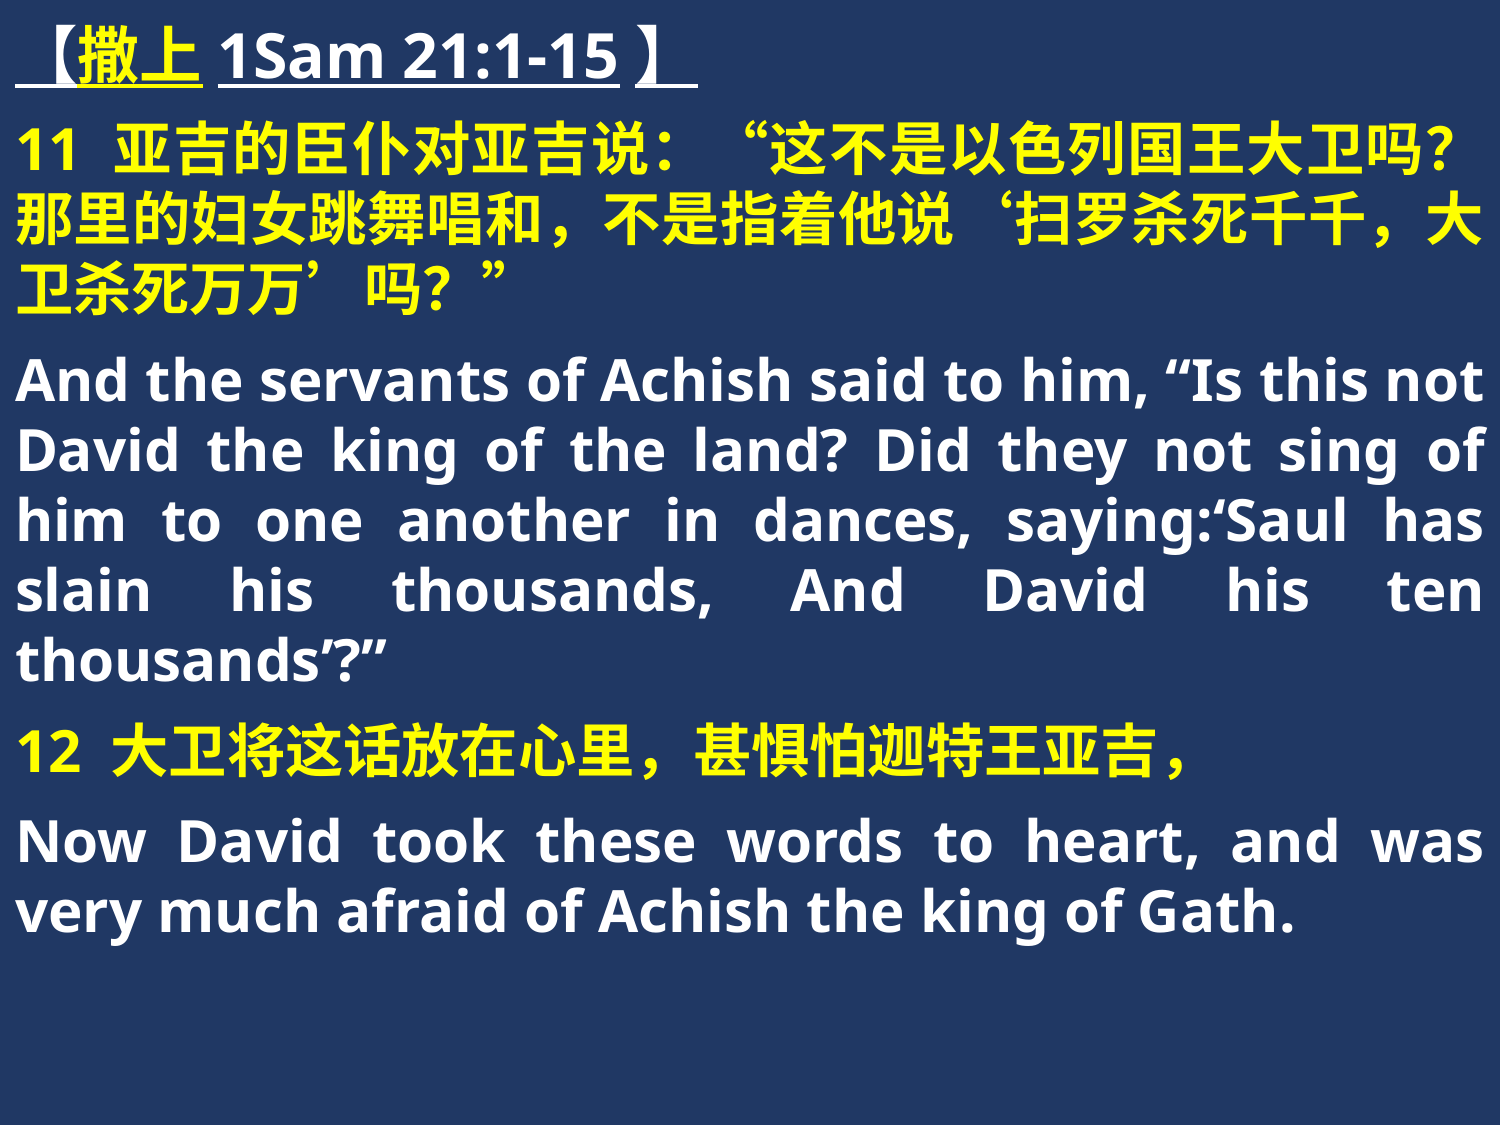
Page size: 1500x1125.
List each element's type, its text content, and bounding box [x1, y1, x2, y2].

list 【撒上1Sam 21:1-15】 11 亚吉的臣仆对亚吉说：“这不是以色列国王大卫吗？那里的妇女跳舞唱和，不是指着他说‘扫罗杀死千千，大卫杀死万万’吗？” And the servants of Achish said to him, “Is this not David the king of the land? Did they not sing of him to one another in dances, saying:‘Saul has slain his thousands, And David his ten thousands’?” 12 大卫将这话放在心里，甚惧怕迦特王亚吉， Now David took these words to heart, and was very much afraid of Achish the king of Gath. [0, 0, 1500, 1125]
